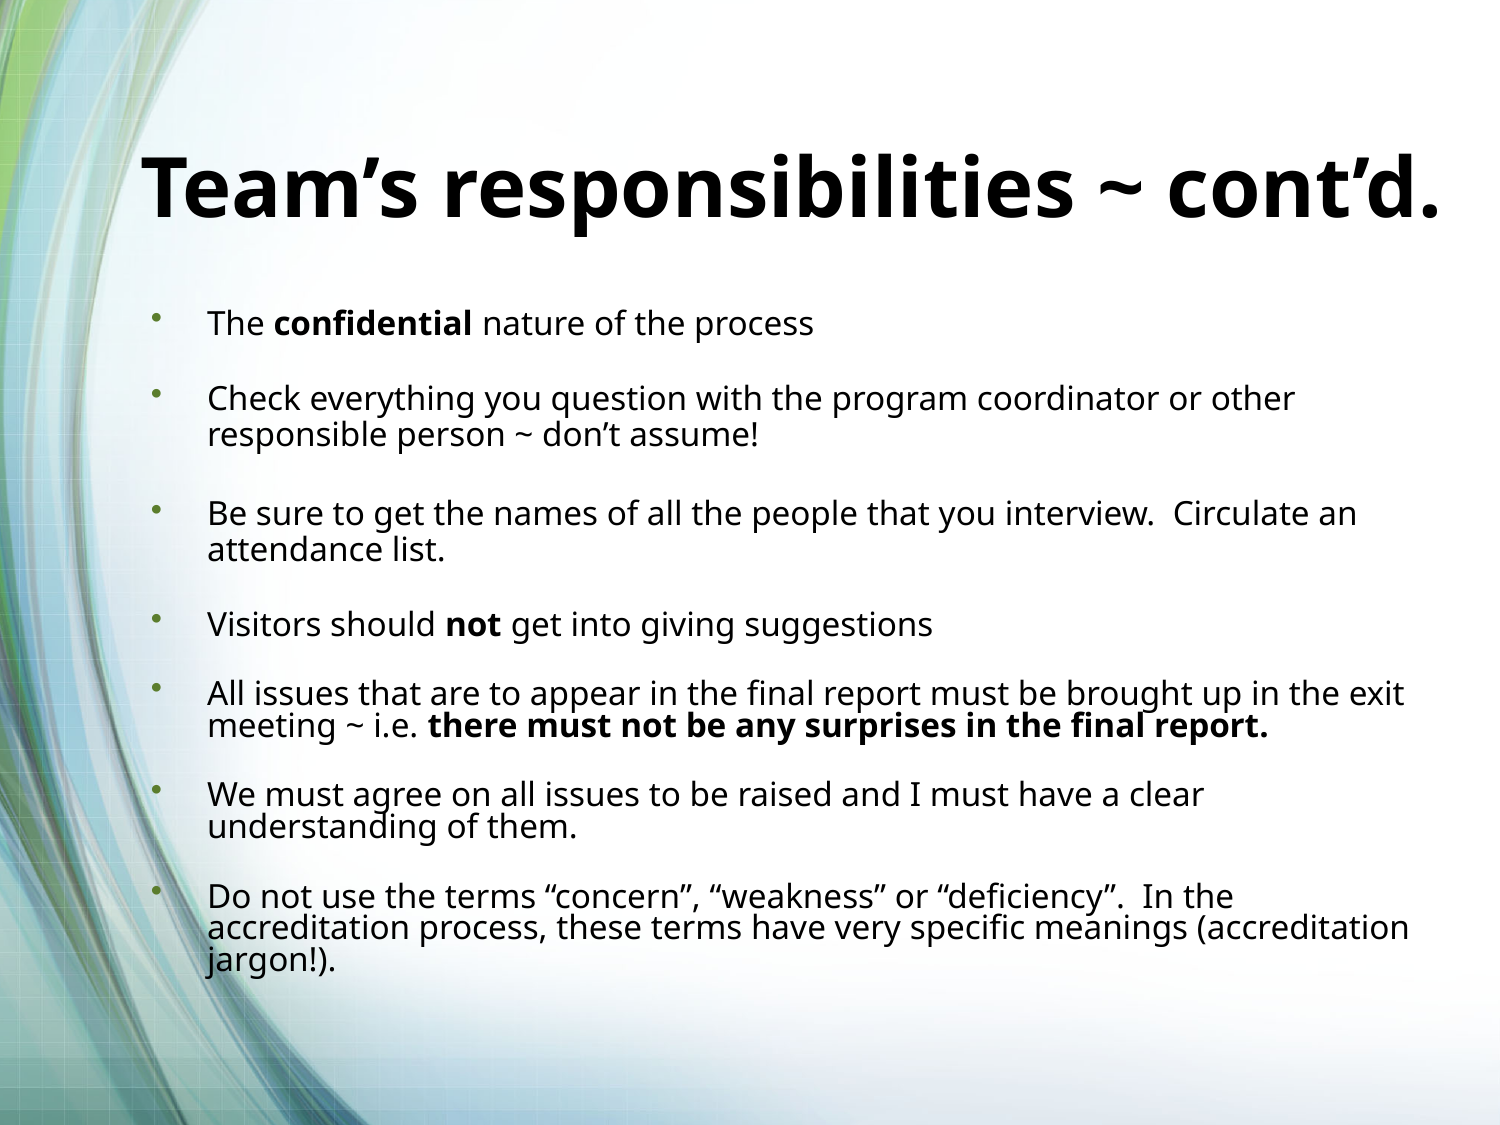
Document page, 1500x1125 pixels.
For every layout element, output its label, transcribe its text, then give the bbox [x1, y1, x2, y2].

picture [0, 0, 1500, 1125]
title Team’s responsibilities ~ cont’d. [124, 99, 1500, 288]
list The confidential nature of the process Check everything you question with the program coordinator or other responsible person ~ don’t assume! Be sure to get the names of all the people that you interview. Circulate an attendance list. Visitors should not get into giving suggestions All issues that are to appear in the final report must be brought up in the exit meeting ~ i.e. there must not be any surprises in the final report. We must agree on all issues to be raised and I must have a clear understanding of them. Do not use the terms “concern”, “weakness” or “deficiency”. In the accreditation process, these terms have very specific meanings (accreditation jargon!). [135, 302, 1461, 914]
